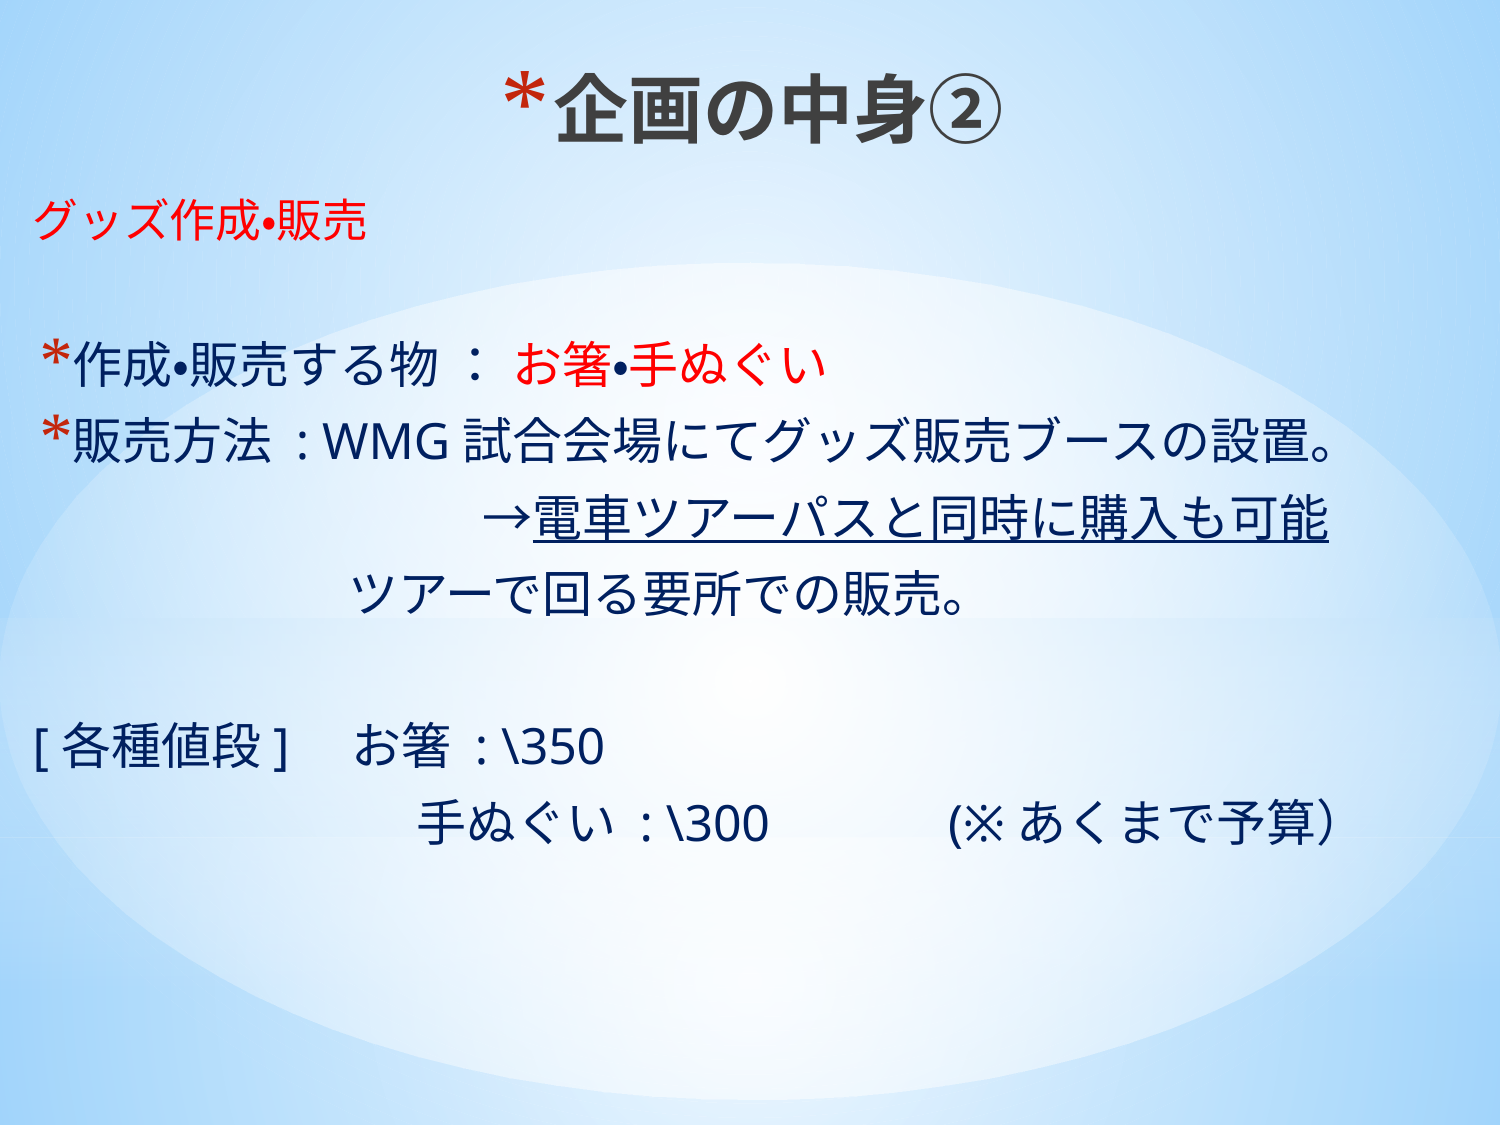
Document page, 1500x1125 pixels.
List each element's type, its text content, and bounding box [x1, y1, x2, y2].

list グッズ作成・販売 作成・販売する物 ： お箸・手ぬぐい 販売方法 : WMG試合会場にてグッズ販売ブースの設置。 →電車ツアーパスと同時に購入も可能 ツアーで回る要所での販売。 [各種値段] お箸 : \350 手ぬぐい : \300 (※あくまで予算） [17, 184, 1471, 1047]
title 企画の中身② [218, 54, 1287, 184]
